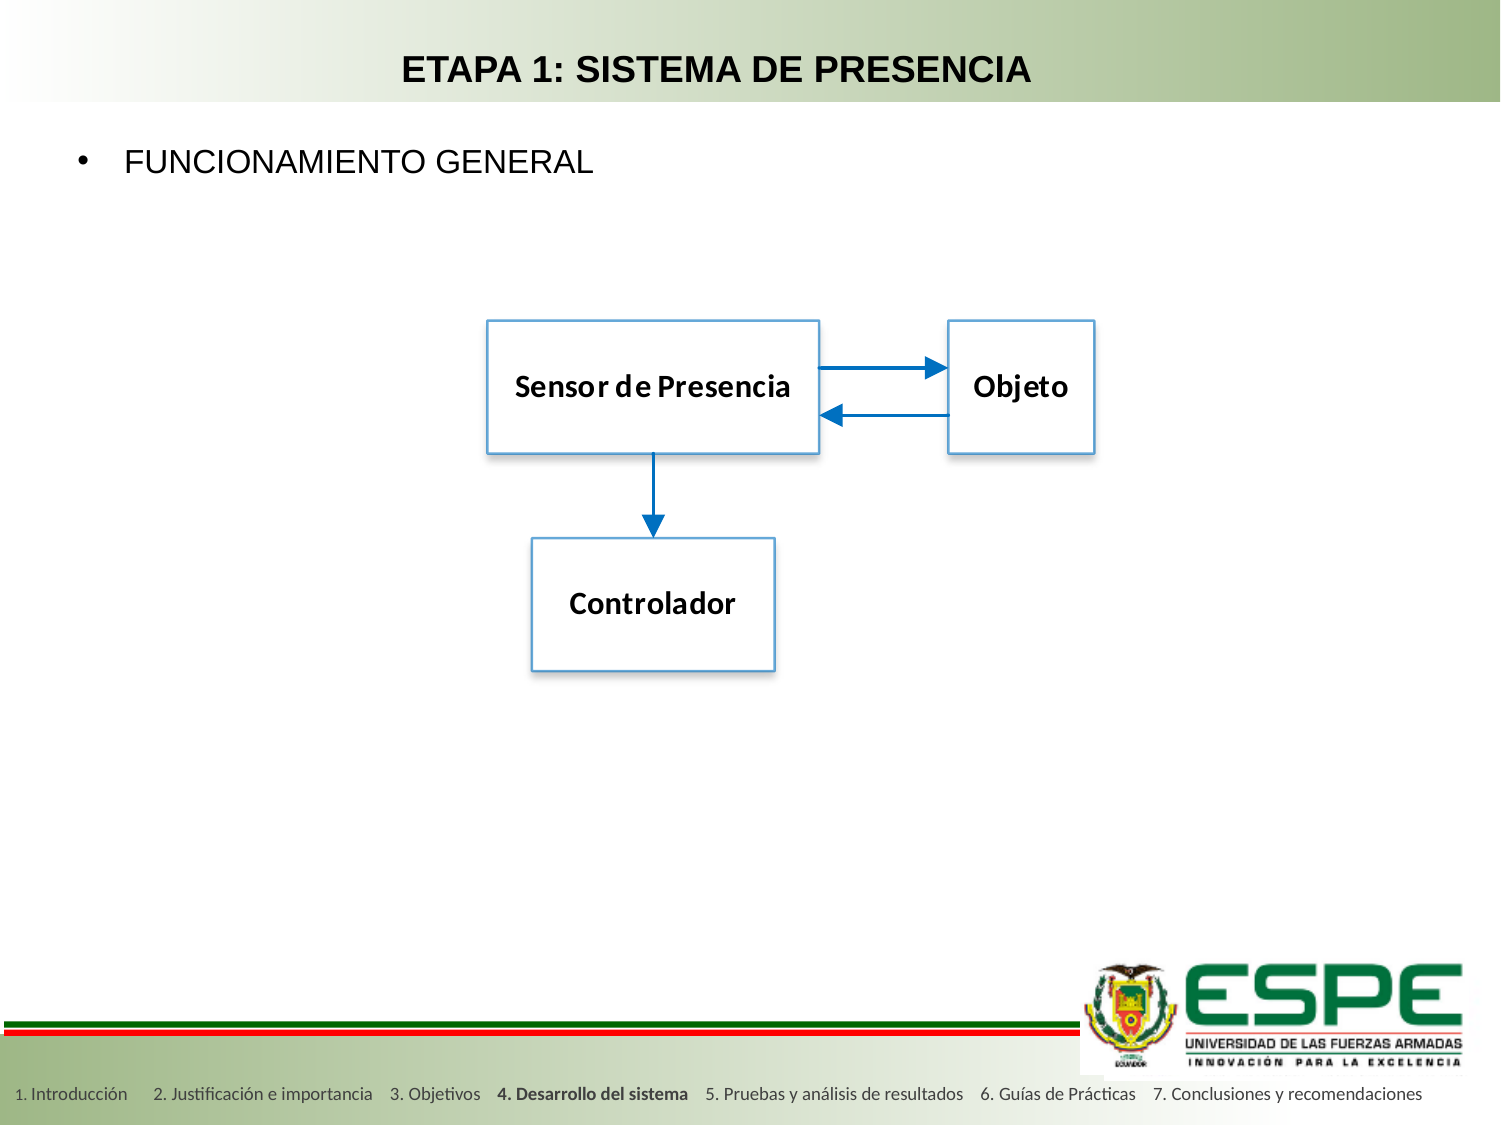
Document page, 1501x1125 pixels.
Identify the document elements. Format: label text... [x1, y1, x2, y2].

text_box FUNCIONAMIENTO GENERAL [62, 113, 1254, 188]
text_box 1. Introducción 2. Justificación e importancia 3. Objetivos 4. Desarrollo del sistema 5. Pruebas y análisis de resultados 6. Guías de Prácticas 7. Conclusiones y recomendaciones [0, 1074, 1501, 1112]
text_box ETAPA 1: SISTEMA DE PRESENCIA [386, 37, 1048, 113]
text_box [470, 310, 1108, 690]
picture [1080, 952, 1483, 1075]
